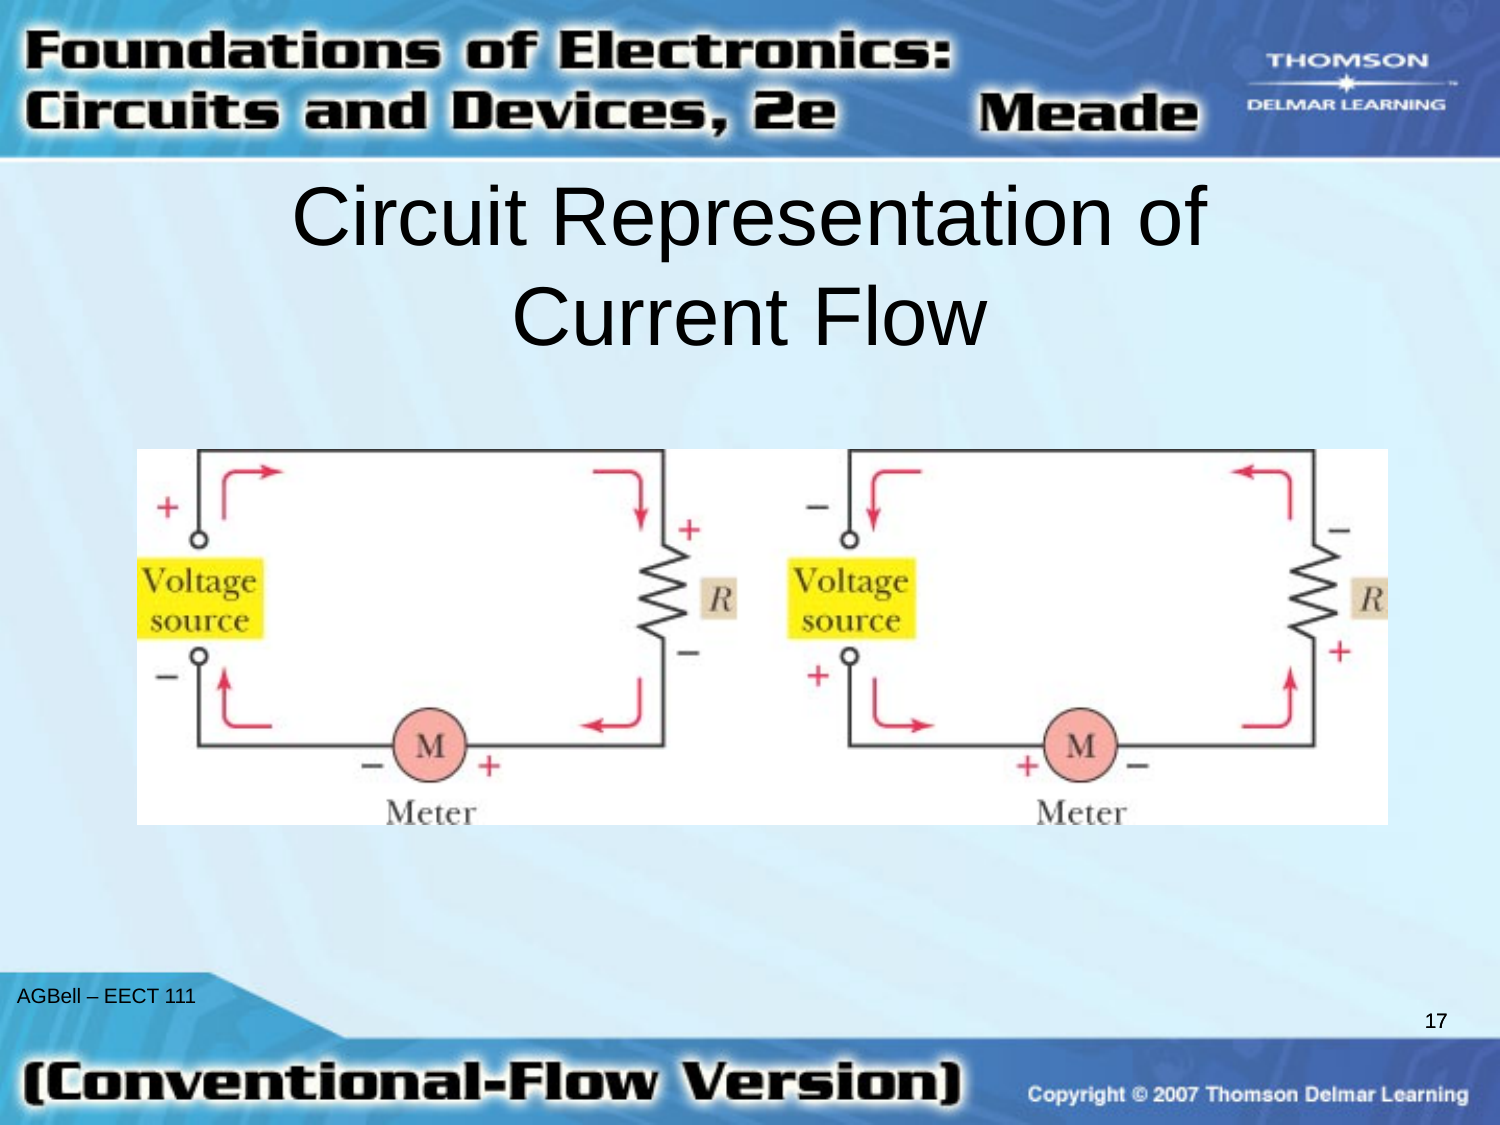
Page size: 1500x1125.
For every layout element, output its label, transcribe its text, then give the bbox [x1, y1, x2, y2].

title Circuit Representation of Current Flow [112, 125, 1388, 400]
picture [0, 0, 1500, 1125]
